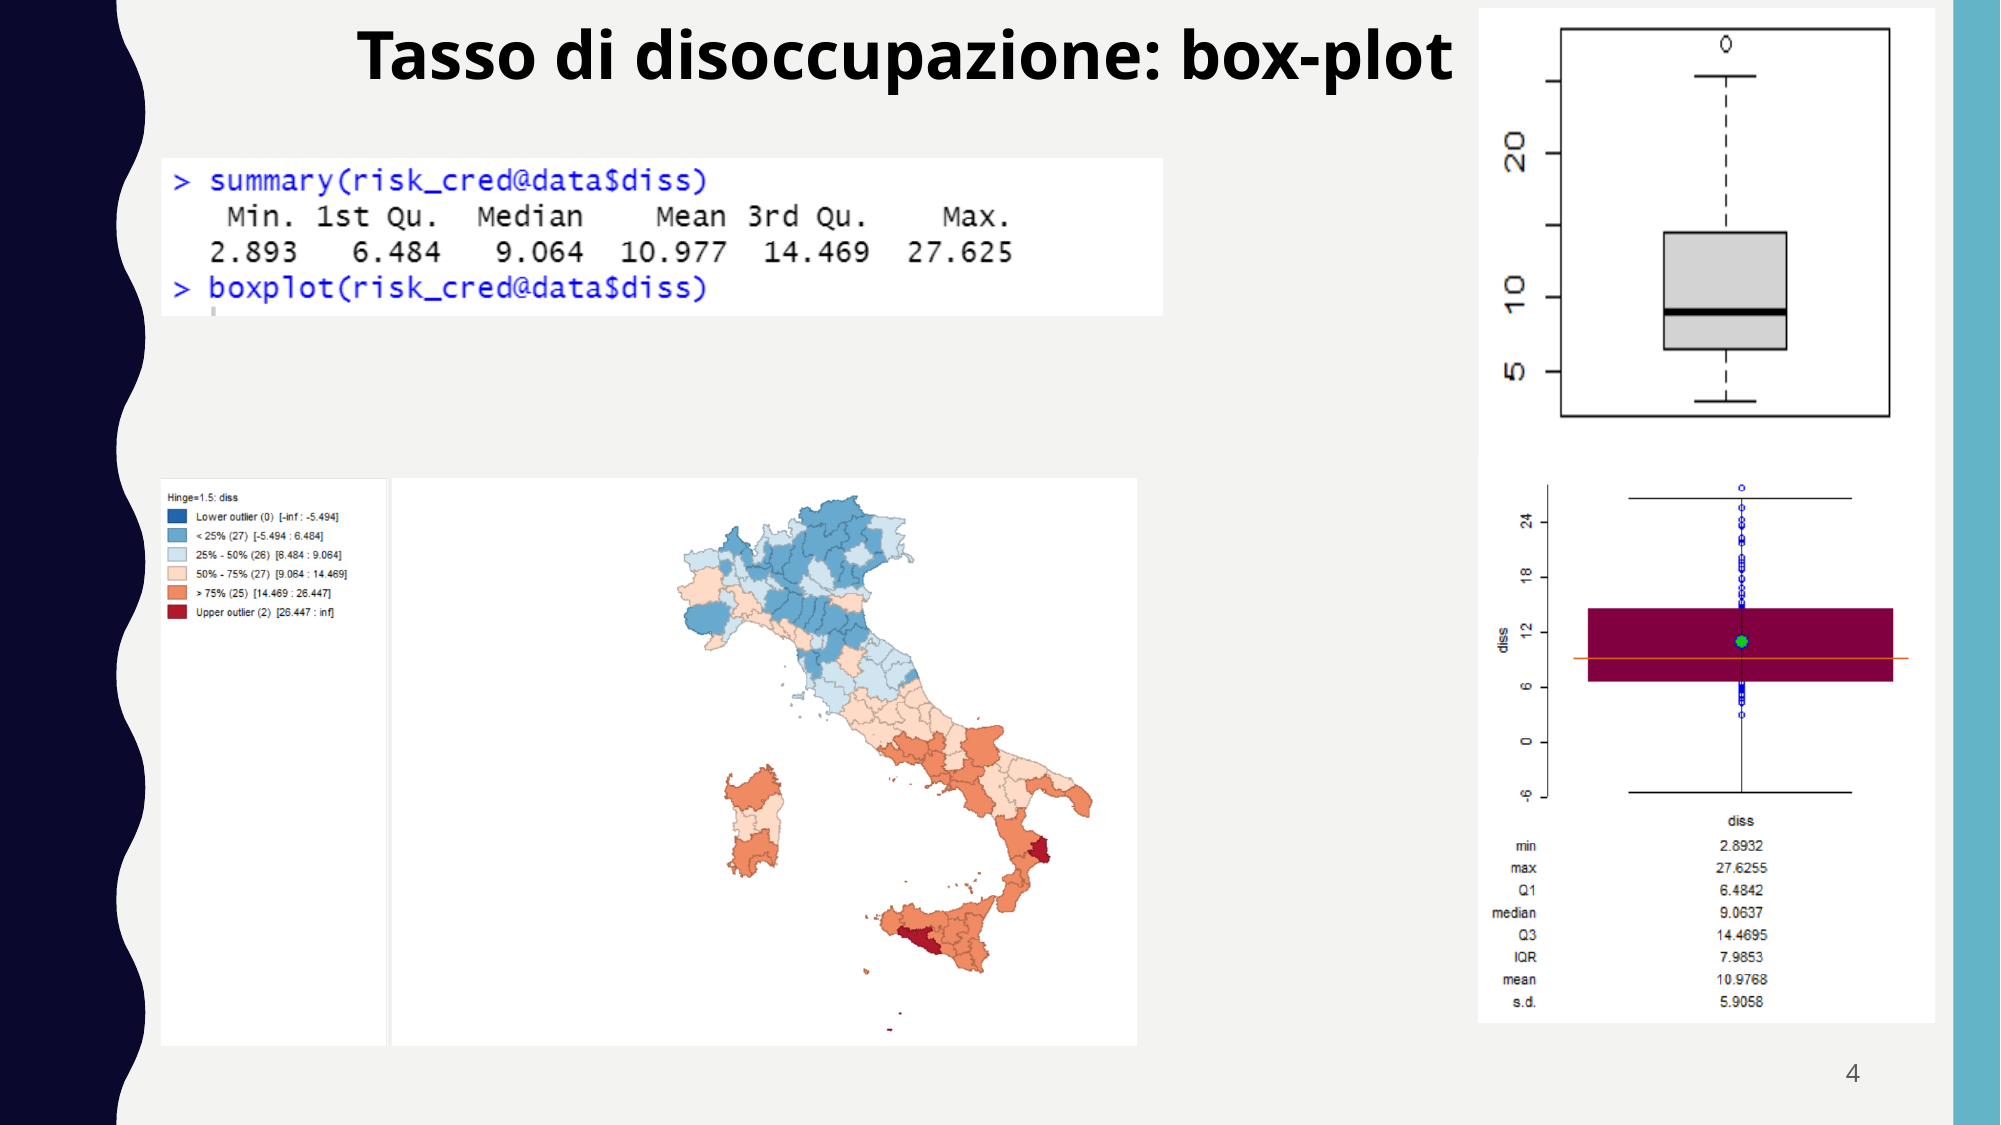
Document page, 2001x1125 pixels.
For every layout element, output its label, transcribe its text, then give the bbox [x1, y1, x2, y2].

picture [1478, 8, 1935, 1023]
text_box Tasso di disoccupazione: box-plot [341, 5, 1511, 101]
picture [161, 478, 1137, 1046]
slide_number 4 [1412, 1045, 1875, 1103]
picture [161, 149, 1164, 316]
